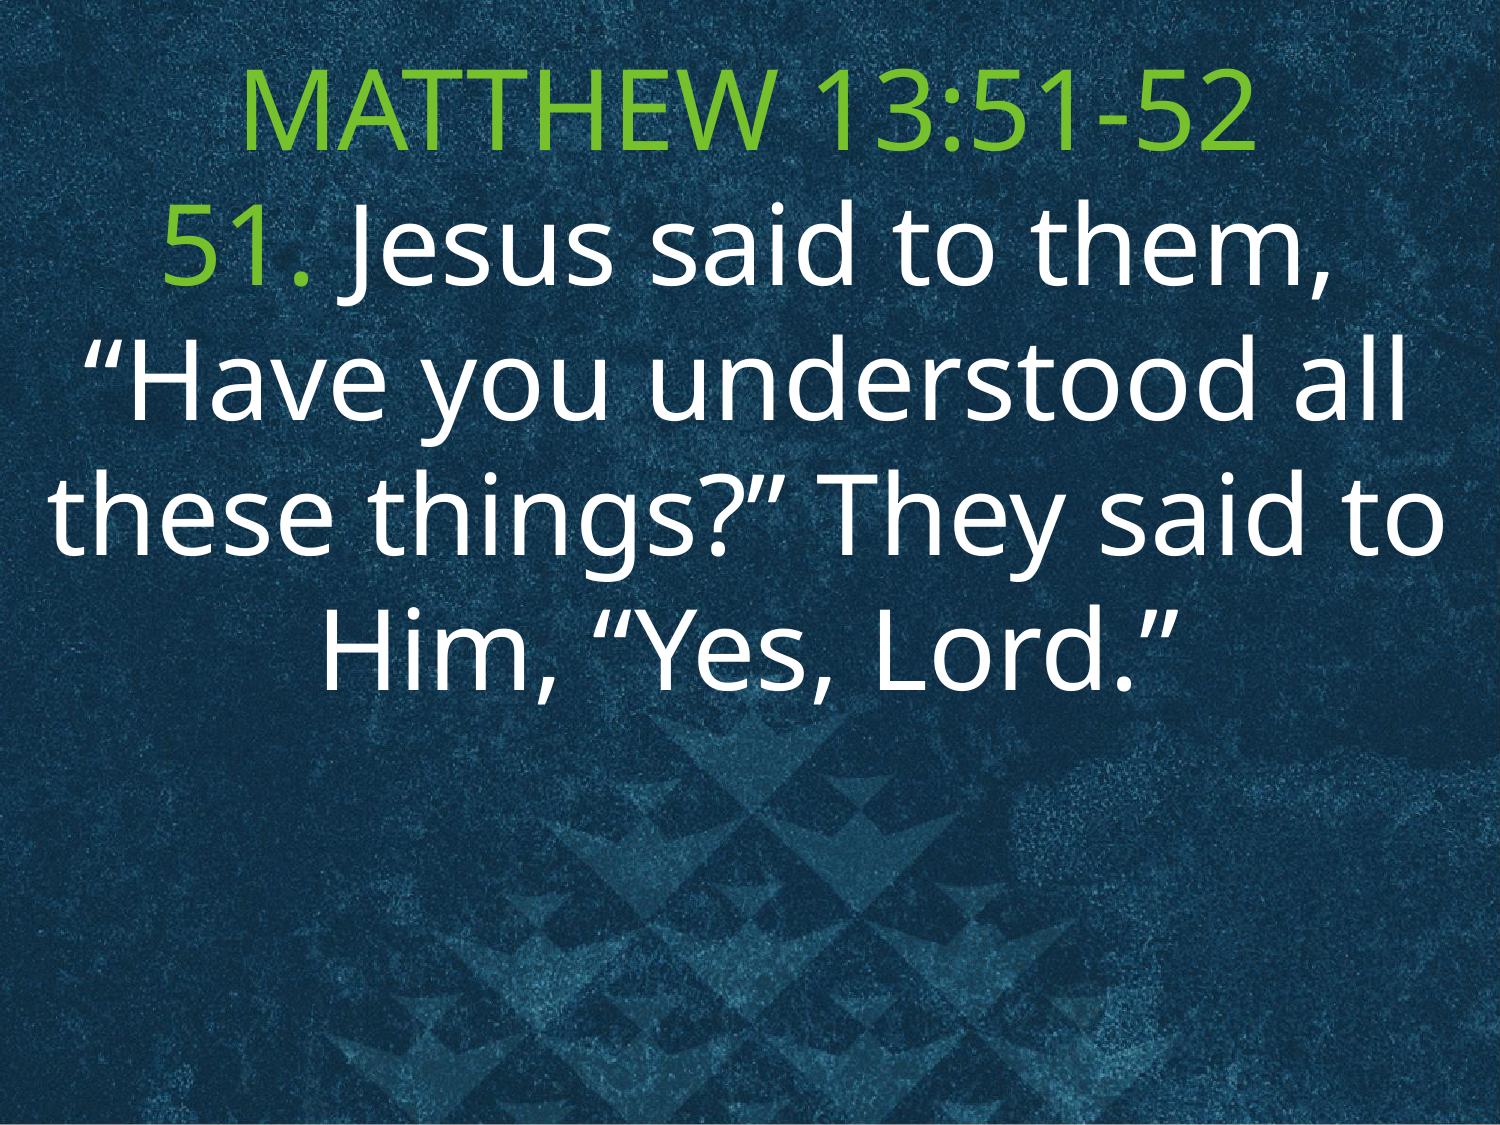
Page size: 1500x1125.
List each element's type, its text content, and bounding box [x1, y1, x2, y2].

picture [0, 0, 1500, 1125]
text_box MATTHEW 13:51-52 51. Jesus said to them, “Have you understood all these things?” They said to Him, “Yes, Lord.” [22, 31, 1475, 721]
